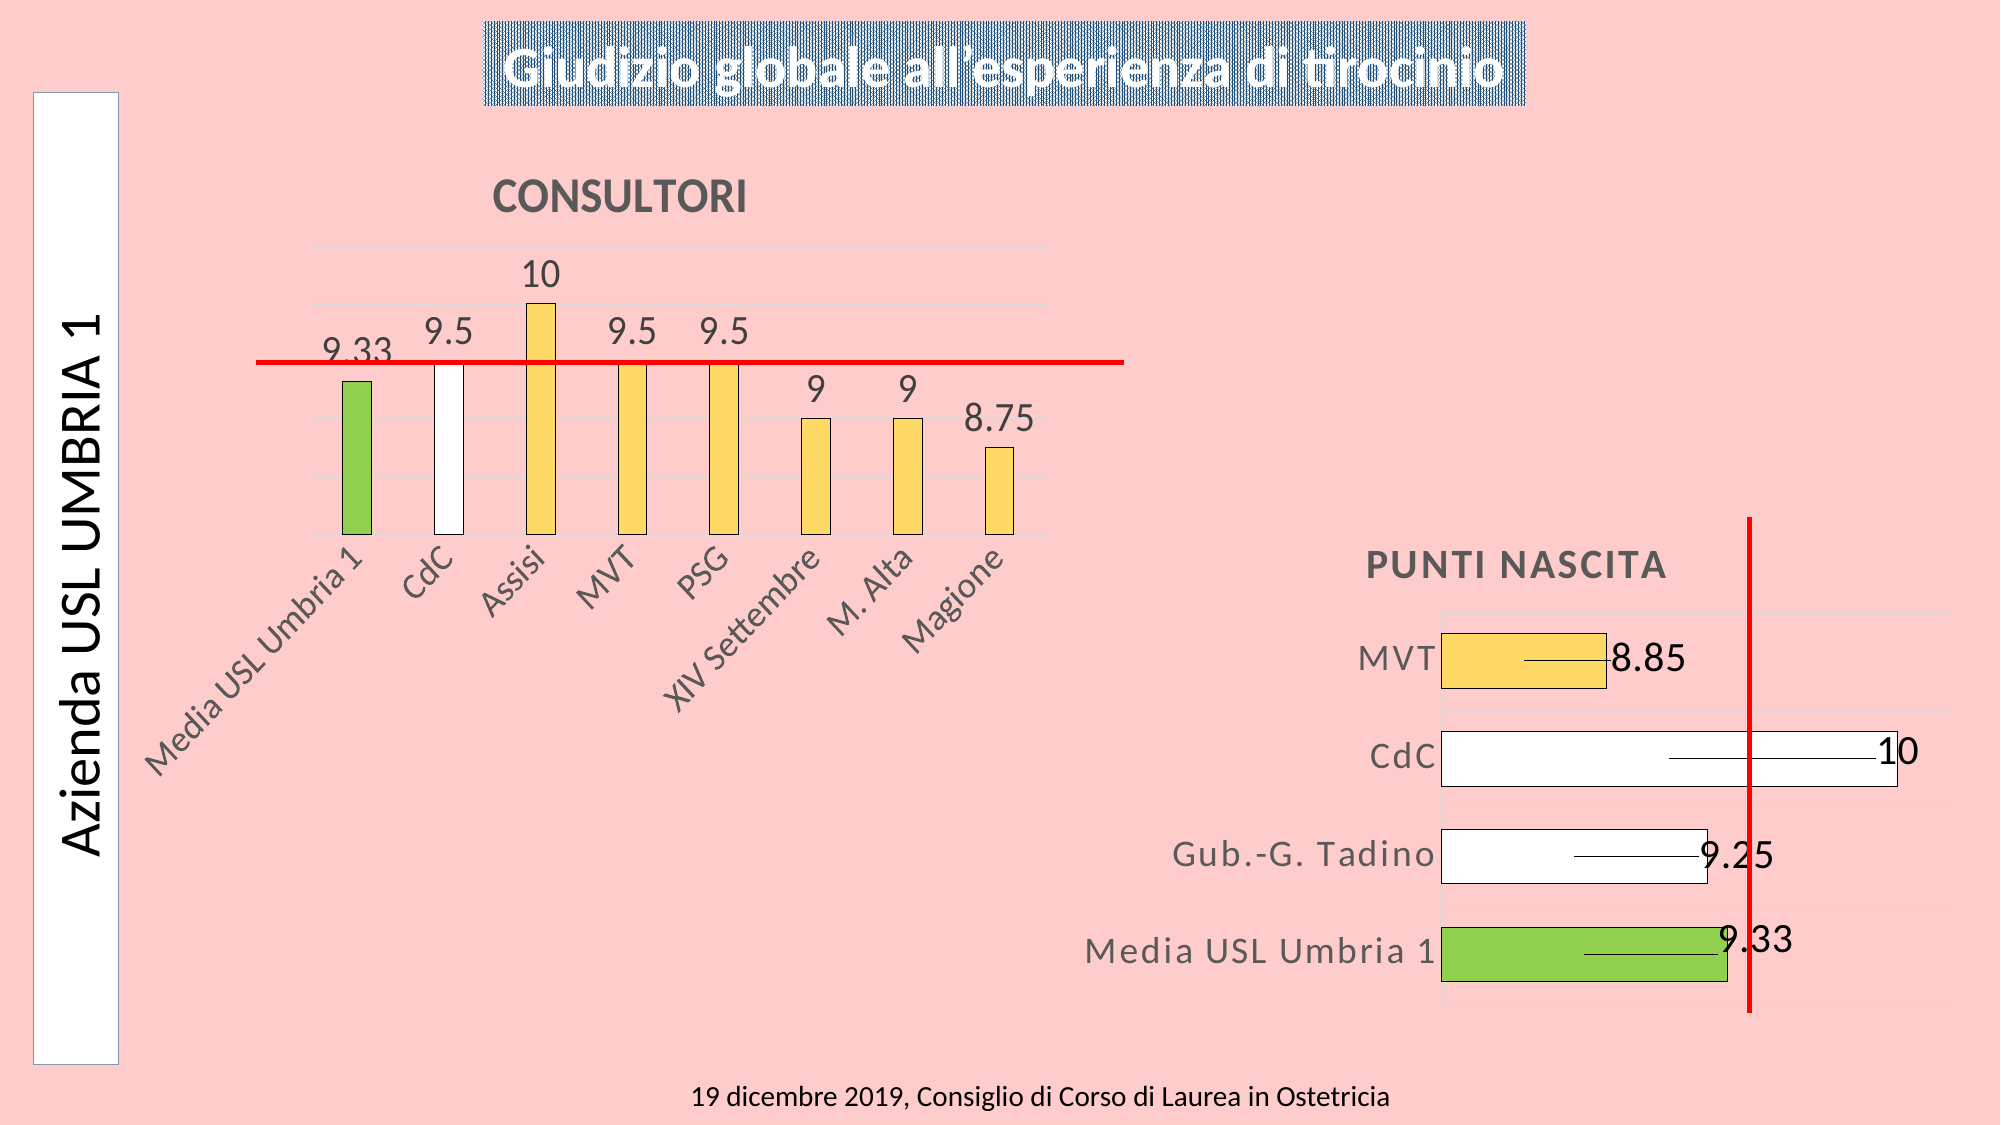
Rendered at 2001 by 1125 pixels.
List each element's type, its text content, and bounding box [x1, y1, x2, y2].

chart [129, 118, 2000, 1074]
text_box Giudizio globale all’esperienza di tirocinio [482, 21, 1527, 107]
text_box Azienda USL UMBRIA 1 [33, 92, 119, 1065]
footer 19 dicembre 2019, Consiglio di Corso di Laurea in Ostetricia [651, 1064, 1430, 1125]
